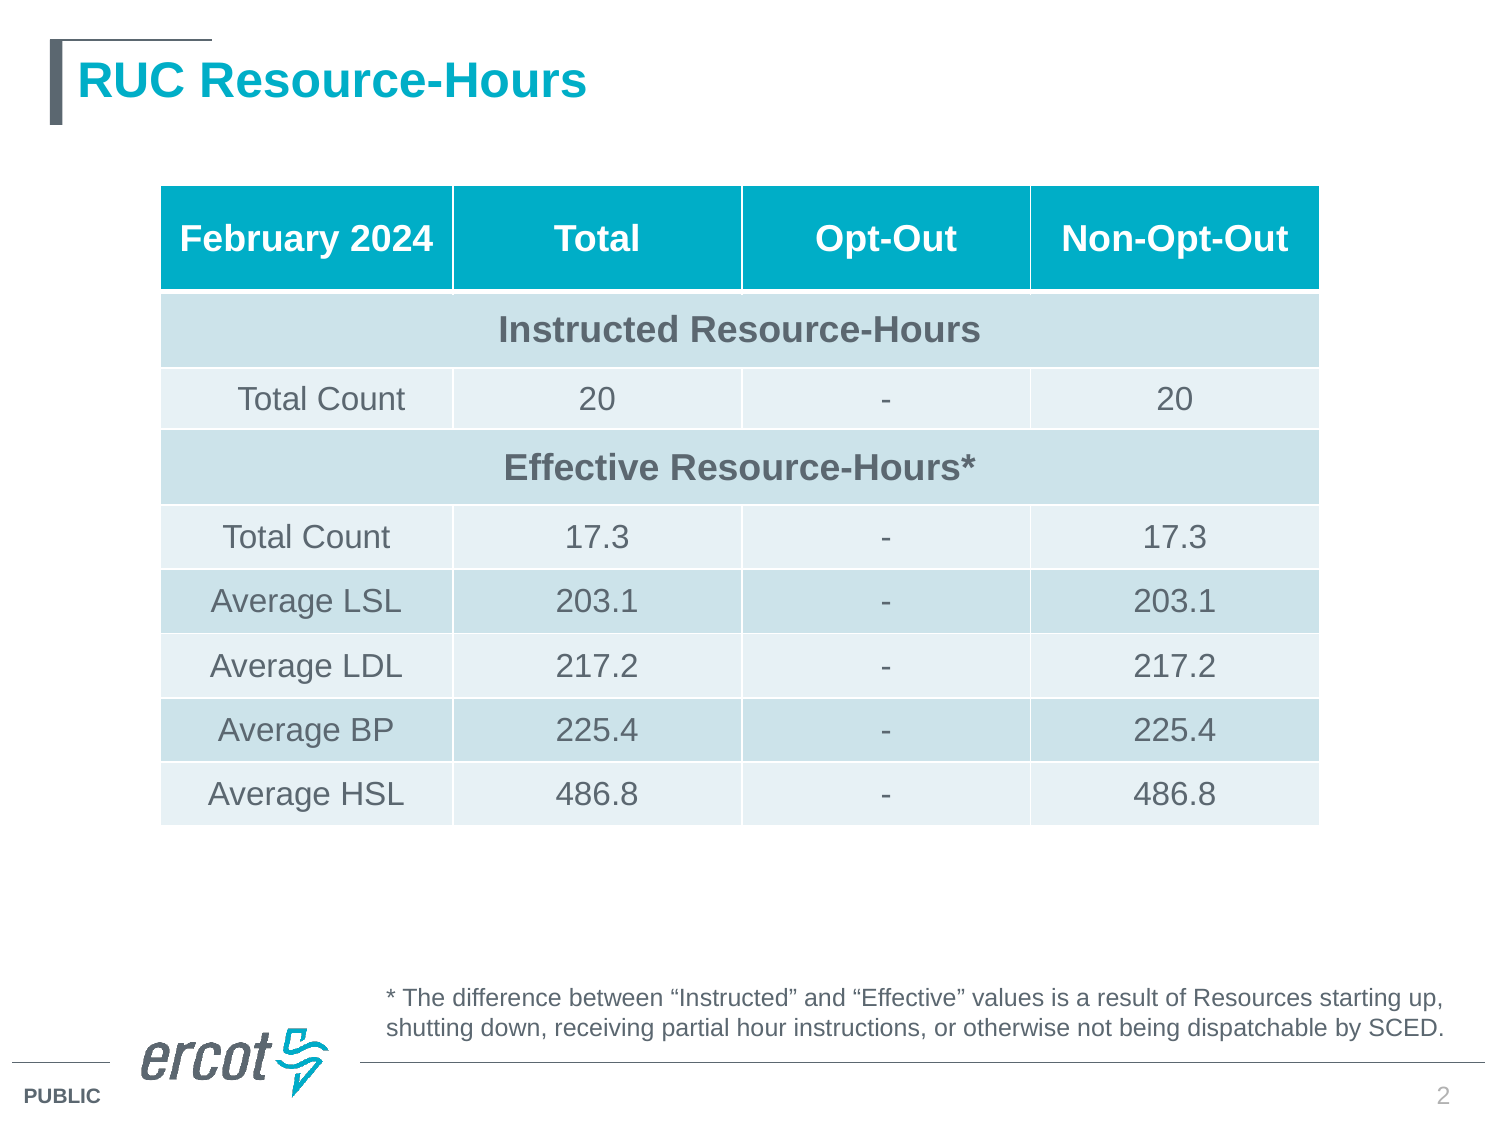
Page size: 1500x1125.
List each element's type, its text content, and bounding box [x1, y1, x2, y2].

table_cell 17.3 [1031, 506, 1319, 568]
table_cell 20 [1031, 369, 1319, 428]
table_cell 486.8 [454, 763, 741, 825]
picture [137, 1024, 332, 1100]
table_header Opt-Out [743, 186, 1030, 289]
table_cell 203.1 [454, 570, 741, 633]
table_cell Total Count [161, 506, 452, 568]
table_cell 217.2 [454, 634, 741, 697]
table_cell Average LDL [161, 634, 452, 697]
table_cell 486.8 [1031, 763, 1319, 825]
table_cell Average HSL [161, 763, 452, 825]
slide_number 2 [1400, 1076, 1488, 1113]
table_cell Average LSL [161, 570, 452, 633]
table_cell - [743, 369, 1030, 428]
title RUC Resource-Hours [62, 39, 1450, 125]
table_cell 203.1 [1031, 570, 1319, 633]
table_cell 20 [454, 369, 741, 428]
table_cell - [743, 763, 1030, 825]
table_header Total [454, 186, 741, 289]
table_cell 217.2 [1031, 634, 1319, 697]
table_cell - [743, 699, 1030, 761]
table_cell 17.3 [454, 506, 741, 568]
table_cell Effective Resource-Hours* [161, 430, 1319, 504]
table_header February 2024 [161, 186, 452, 289]
table_cell 225.4 [454, 699, 741, 761]
table_cell 225.4 [1031, 699, 1319, 761]
table_cell Total Count [161, 369, 452, 428]
table_cell - [743, 570, 1030, 633]
table_header Non-Opt-Out [1031, 186, 1319, 289]
table_cell - [743, 506, 1030, 568]
text_box * The difference between “Instructed” and “Effective” values is a result of Resources starting up, shutting down, receiving partial hour instructions, or otherwise not being dispatchable by SCED. [371, 974, 1488, 1049]
table_cell Average BP [161, 699, 452, 761]
table_cell Instructed Resource-Hours [161, 294, 1319, 367]
table_cell - [743, 634, 1030, 697]
